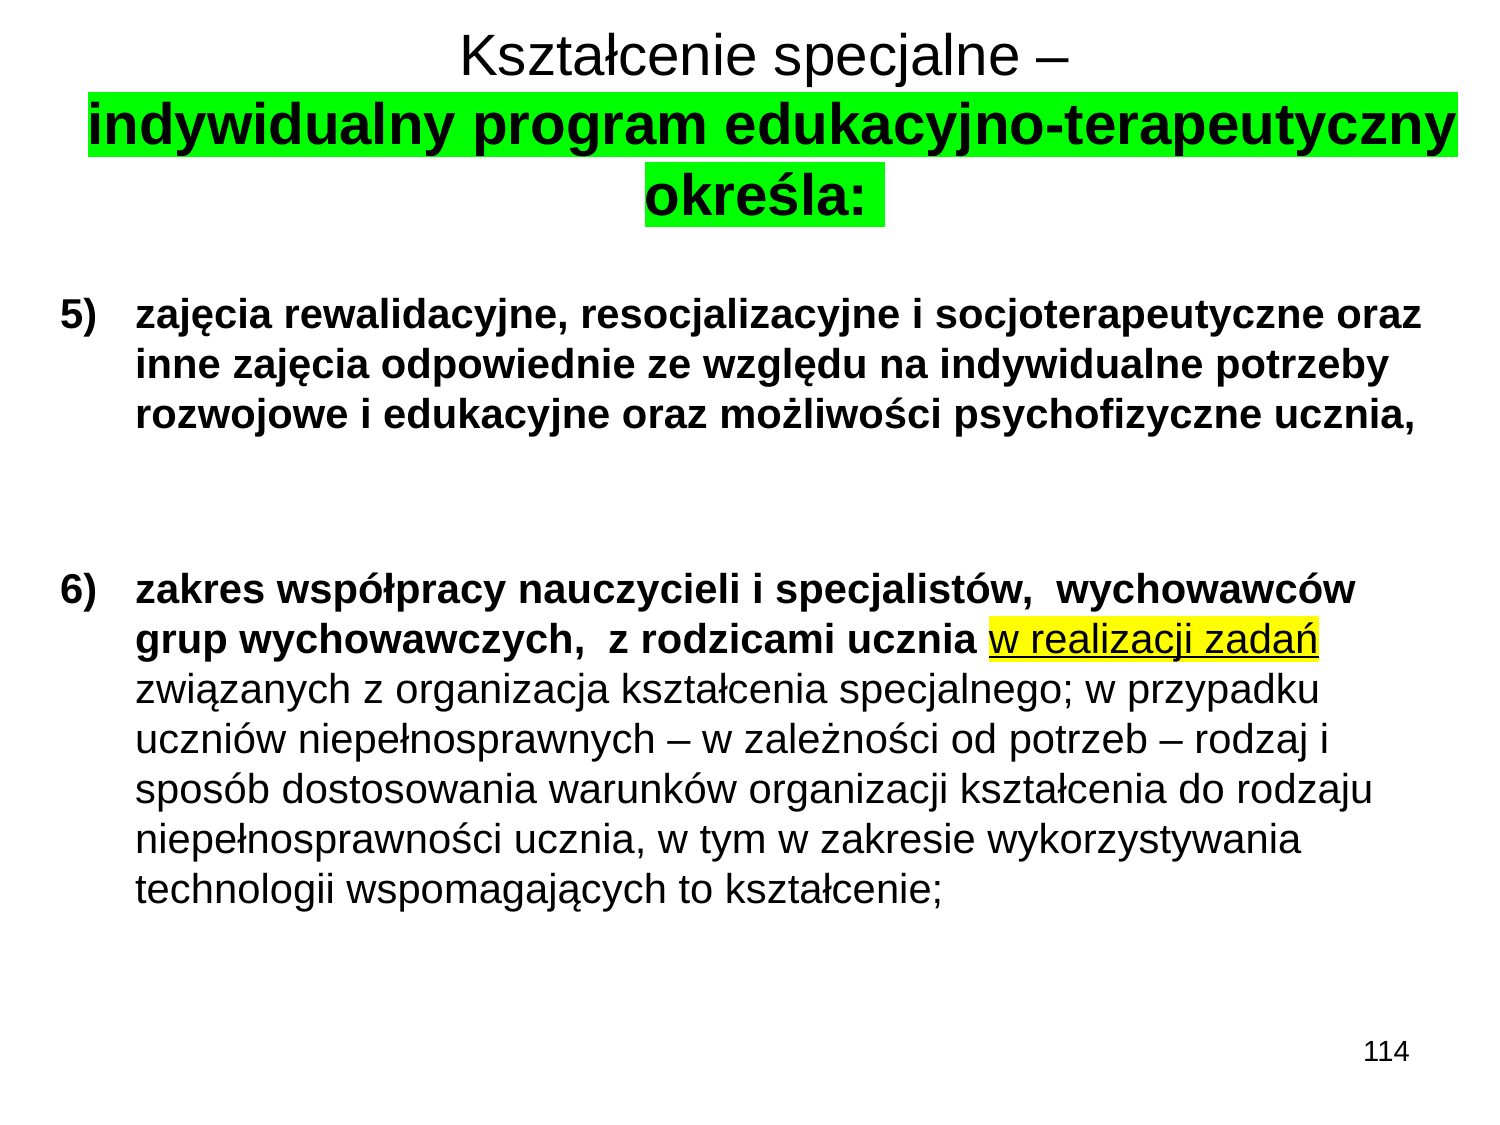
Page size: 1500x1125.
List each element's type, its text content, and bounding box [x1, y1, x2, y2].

slide_number 114 [1074, 1024, 1425, 1103]
list zajęcia rewalidacyjne, resocjalizacyjne i socjoterapeutyczne oraz inne zajęcia odpowiednie ze względu na indywidualne potrzeby rozwojowe i edukacyjne oraz możliwości psychofizyczne ucznia, zakres współpracy nauczycieli i specjalistów, wychowawców grup wychowawczych, z rodzicami ucznia w realizacji zadań związanych z organizacja kształcenia specjalnego; w przypadku uczniów niepełnosprawnych – w zależności od potrzeb – rodzaj i sposób dostosowania warunków organizacji kształcenia do rodzaju niepełnosprawności ucznia, w tym w zakresie wykorzystywania technologii wspomagających to kształcenie; [45, 278, 1455, 846]
title Kształcenie specjalne – indywidualny program edukacyjno-terapeutyczny określa: [29, 0, 1500, 244]
